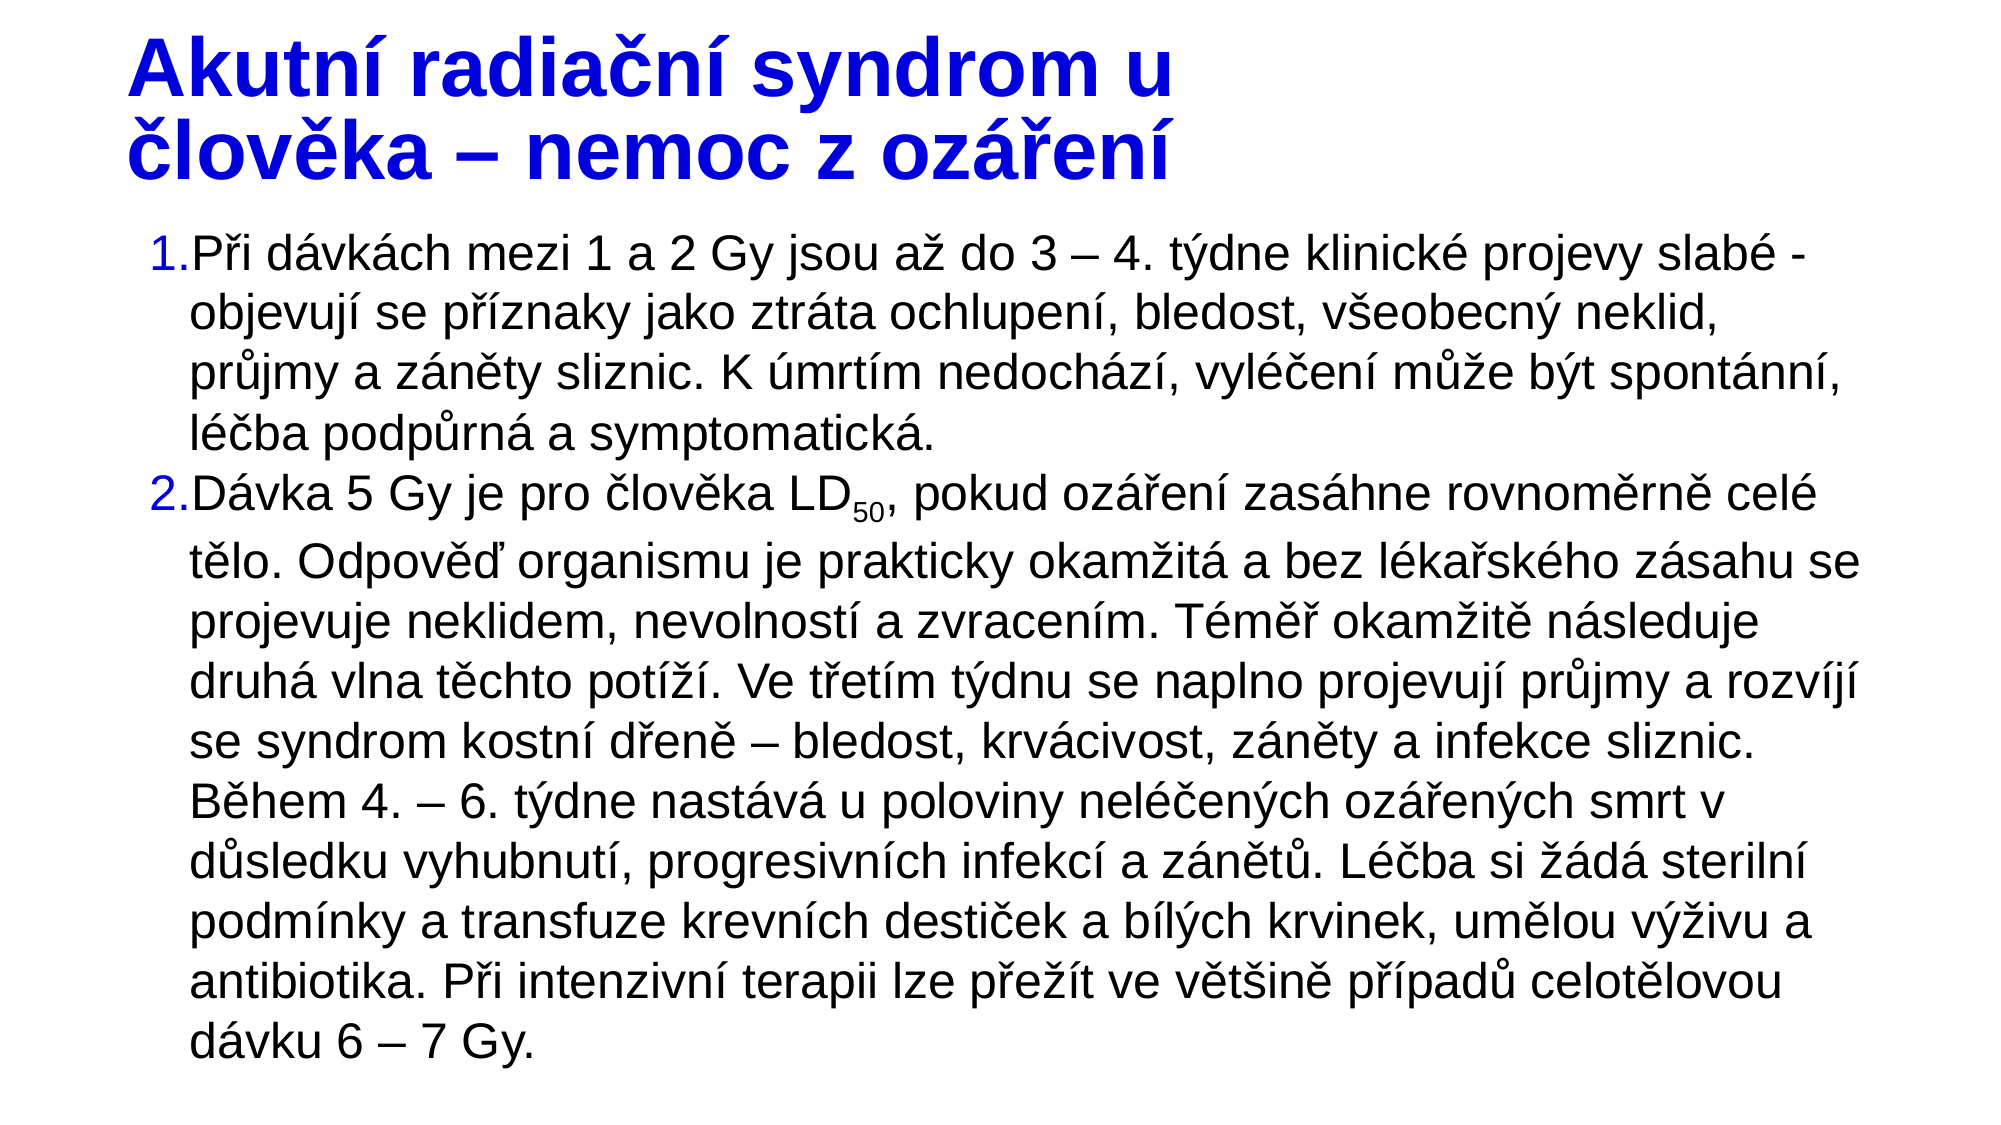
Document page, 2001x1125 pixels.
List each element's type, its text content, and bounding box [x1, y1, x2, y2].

title Akutní radiační syndrom u člověka – nemoc z ozáření [126, 29, 1477, 170]
list Při dávkách mezi 1 a 2 Gy jsou až do 3 – 4. týdne klinické projevy slabé - objevují se příznaky jako ztráta ochlupení, bledost, všeobecný neklid, průjmy a záněty sliznic. K úmrtím nedochází, vyléčení může být spontánní, léčba podpůrná a symptomatická. Dávka 5 Gy je pro člověka LD50, pokud ozáření zasáhne rovnoměrně celé tělo. Odpověď organismu je prakticky okamžitá a bez lékařského zásahu se projevuje neklidem, nevolností a zvracením. Téměř okamžitě následuje druhá vlna těchto potíží. Ve třetím týdnu se naplno projevují průjmy a rozvíjí se syndrom kostní dřeně – bledost, krvácivost, záněty a infekce sliznic. Během 4. – 6. týdne nastává u poloviny neléčených ozářených smrt v důsledku vyhubnutí, progresivních infekcí a zánětů. Léčba si žádá sterilní podmínky a transfuze krevních destiček a bílých krvinek, umělou výživu a antibiotika. Při intenzivní terapii lze přežít ve většině případů celotělovou dávku 6 – 7 Gy. [144, 220, 1876, 1071]
